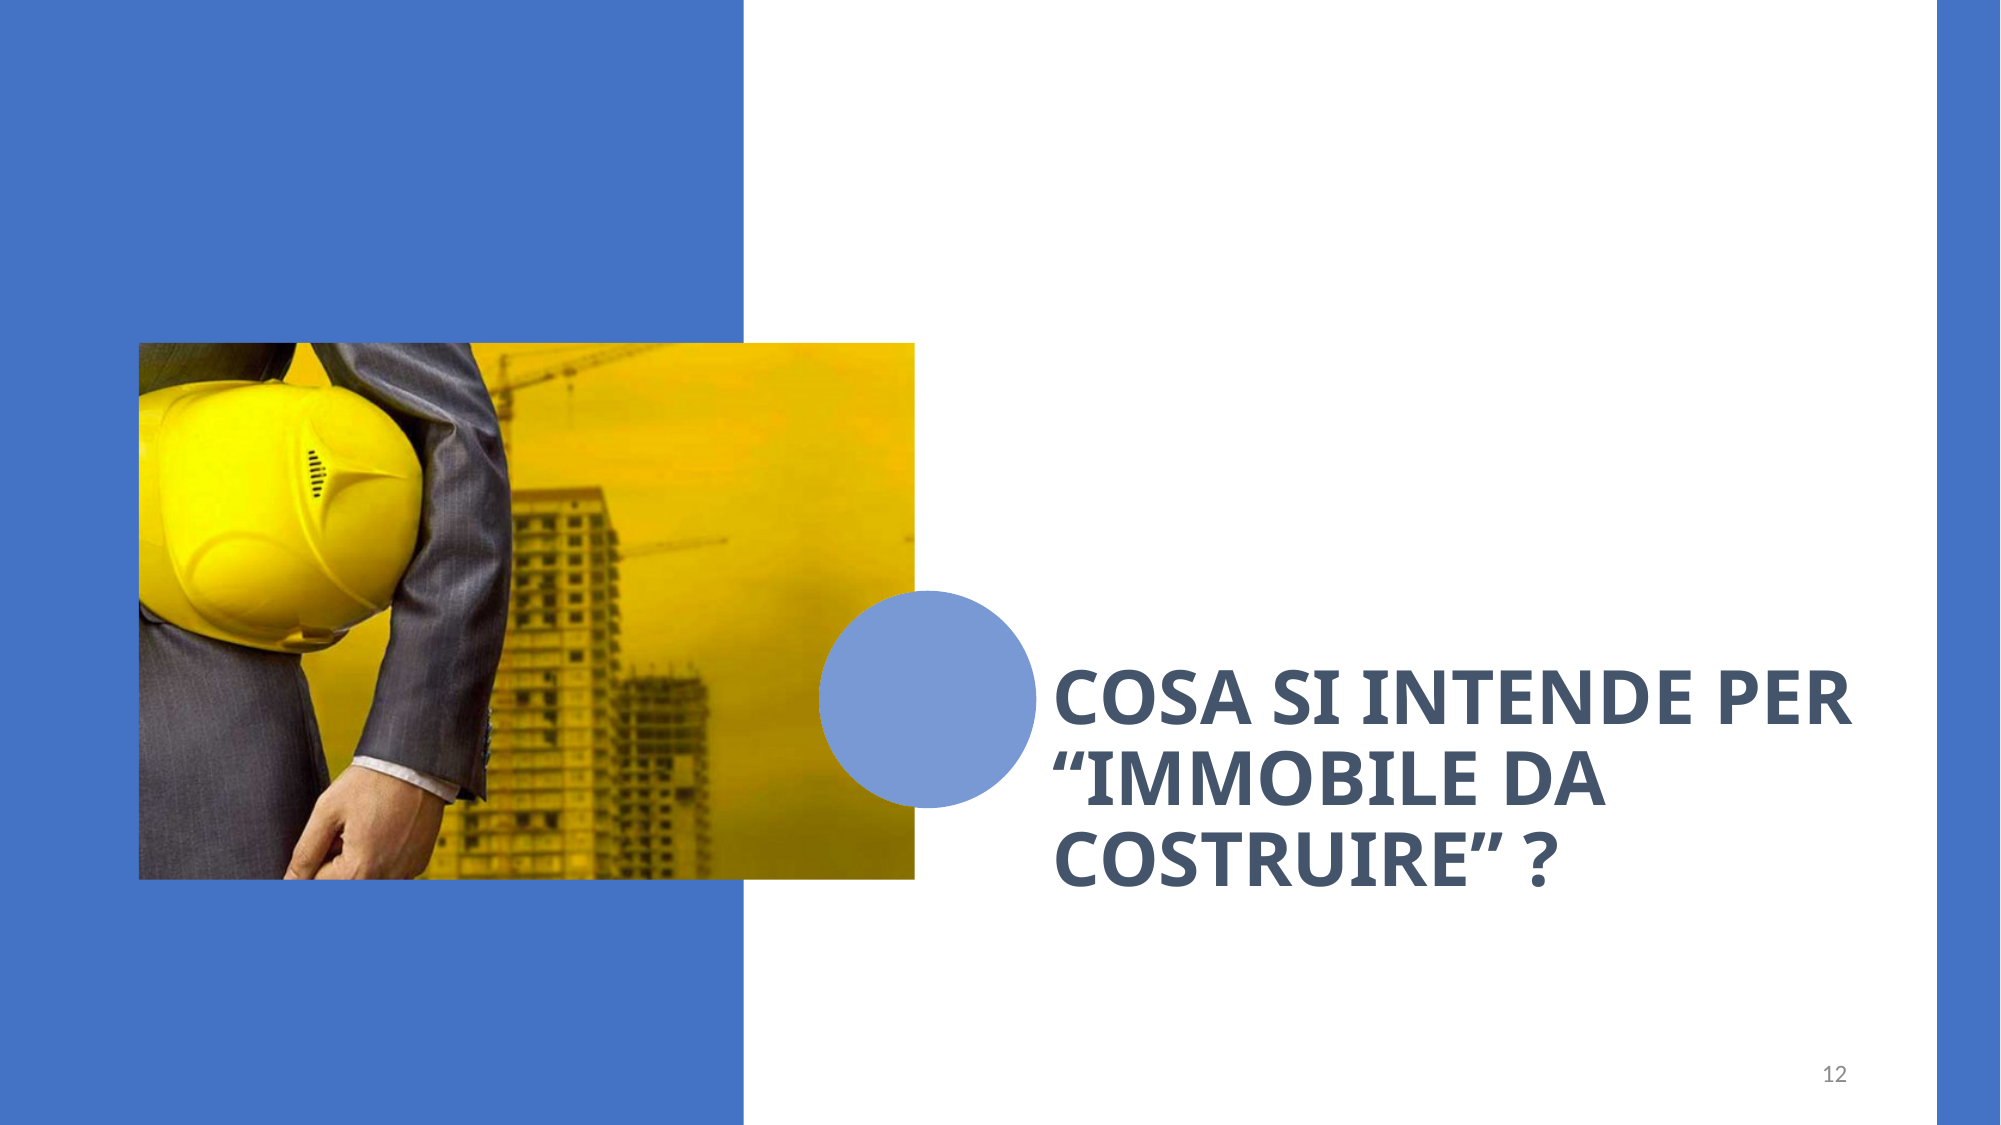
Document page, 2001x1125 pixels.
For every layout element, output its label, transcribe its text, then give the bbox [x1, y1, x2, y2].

title INTRODU- COSA SI INTENDE PER “IMMOBILE DA COSTRUIRE” ? [1052, 578, 1973, 817]
picture [138, 342, 915, 880]
slide_number 12 [1412, 1042, 1863, 1103]
